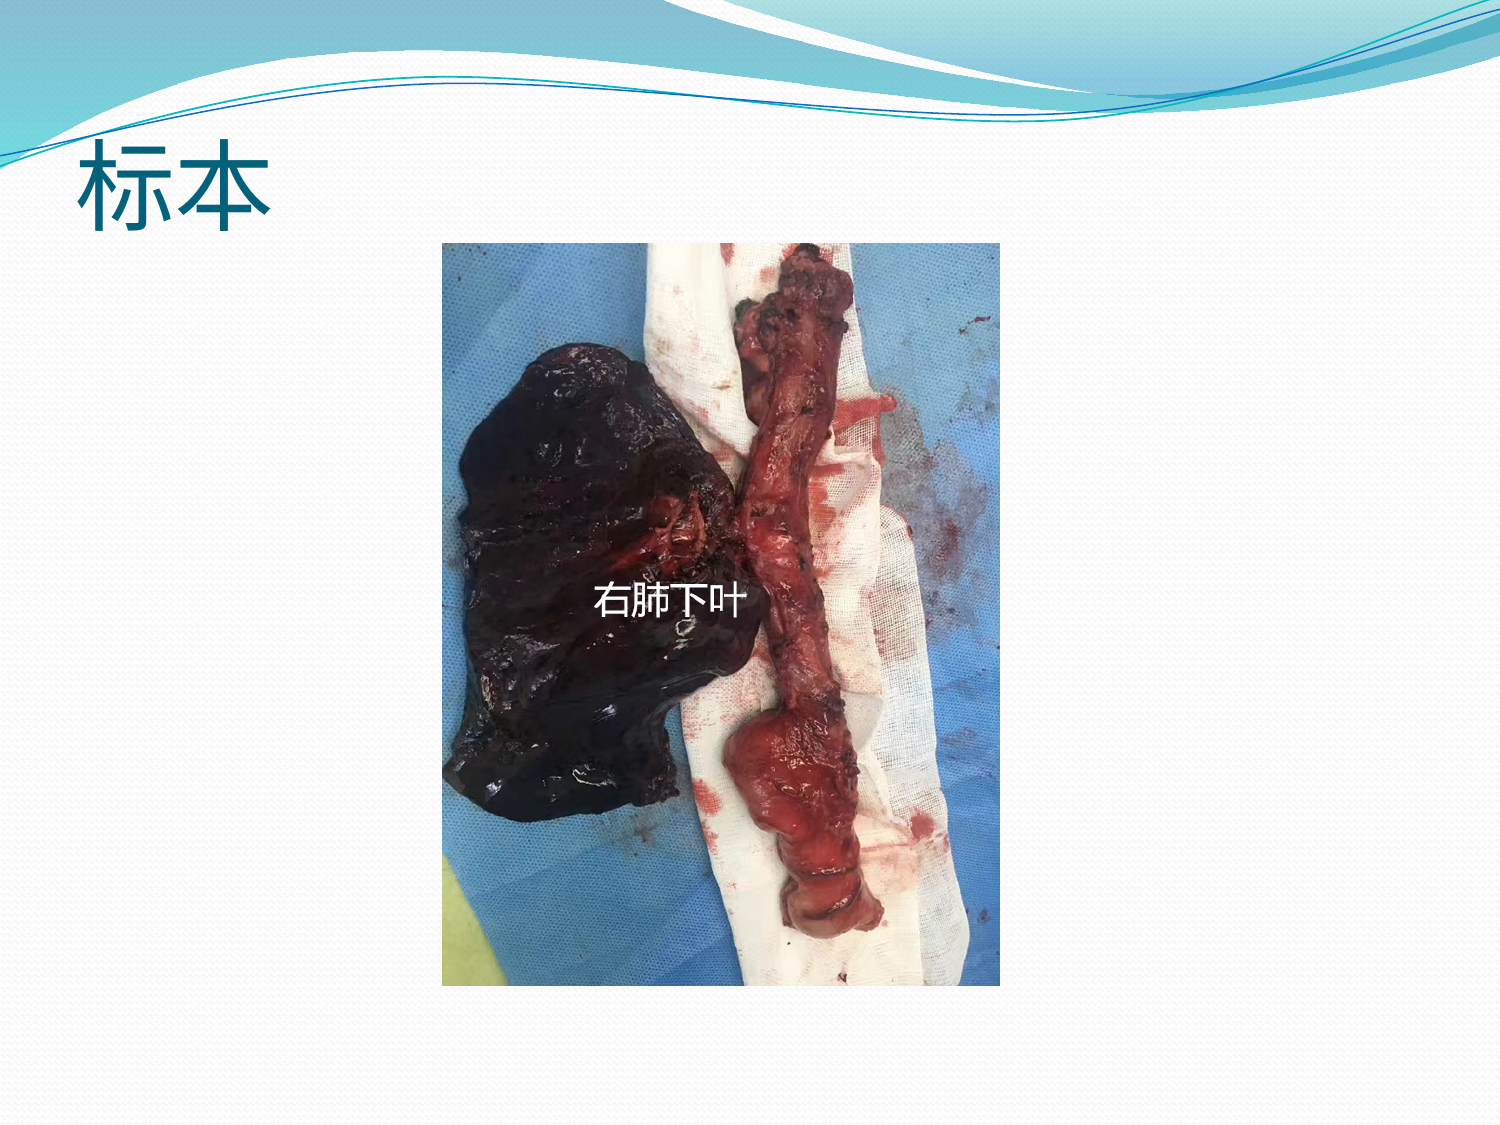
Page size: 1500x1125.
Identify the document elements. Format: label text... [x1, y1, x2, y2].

title 标本 [75, 115, 1425, 244]
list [442, 243, 1000, 987]
